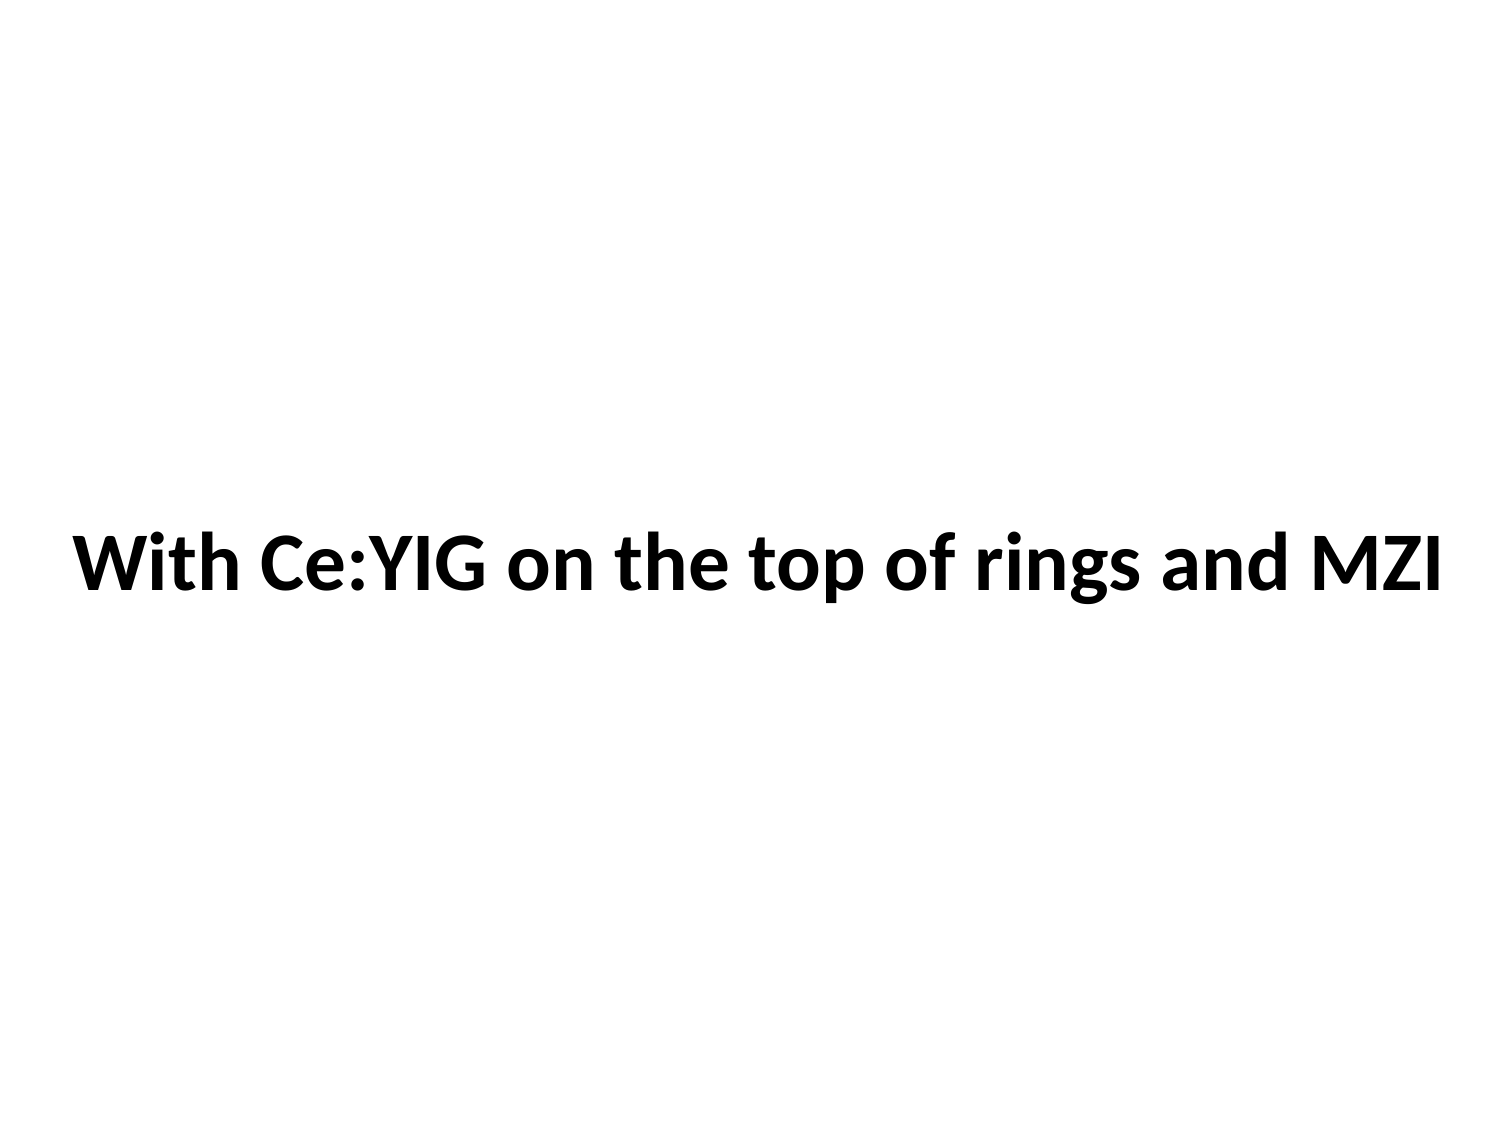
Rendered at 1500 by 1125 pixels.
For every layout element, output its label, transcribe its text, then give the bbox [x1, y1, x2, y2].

text_box With Ce:YIG on the top of rings and MZI [57, 500, 1461, 615]
